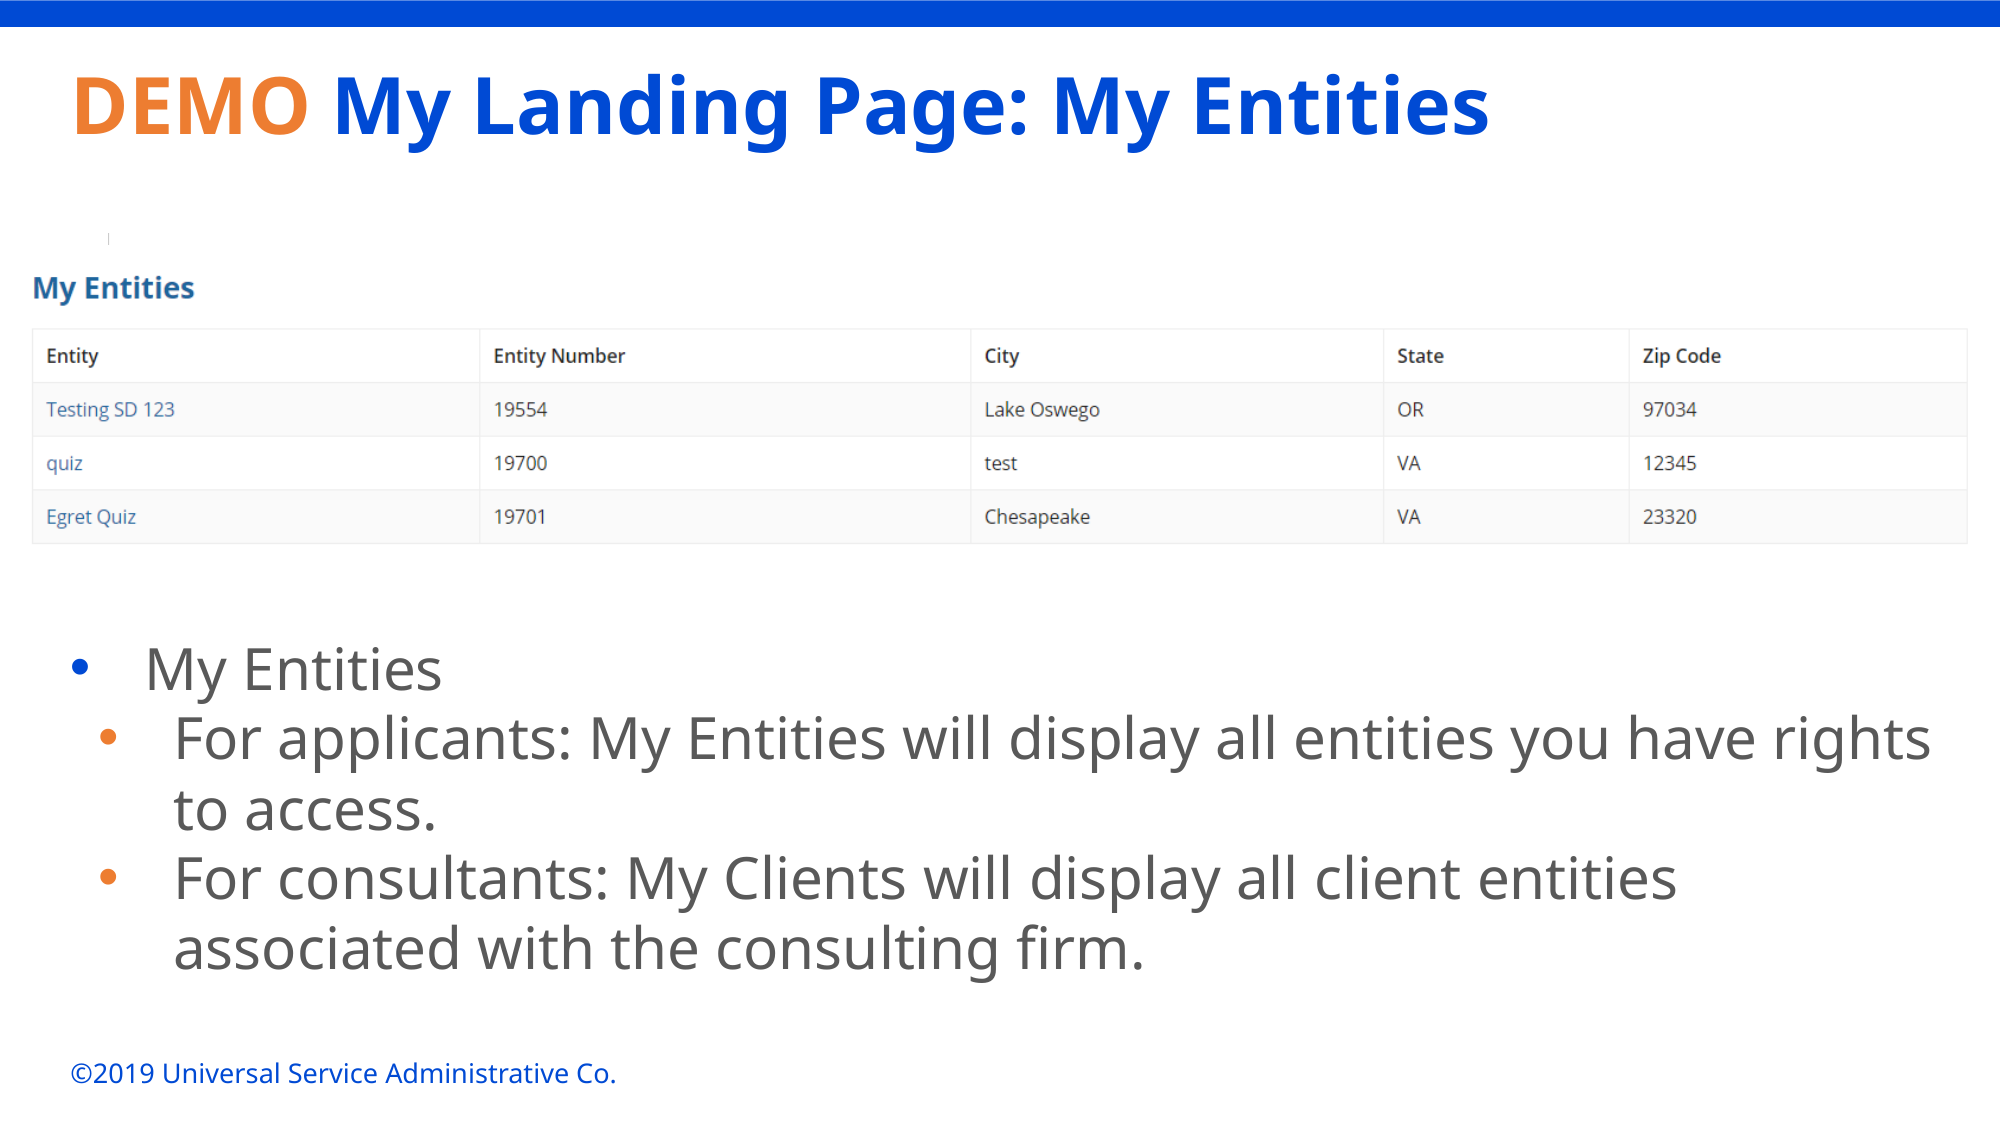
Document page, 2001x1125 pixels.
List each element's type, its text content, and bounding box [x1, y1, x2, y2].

title DEMO My Landing Page: My Entities [55, 58, 1943, 171]
picture [0, 233, 2000, 568]
footer ©2019 Universal Service Administrative Co. [55, 1042, 731, 1103]
text_box My Entities For applicants: My Entities will display all entities you have rights to access. For consultants: My Clients will display all client entities associated with the consulting firm. [55, 624, 1963, 989]
